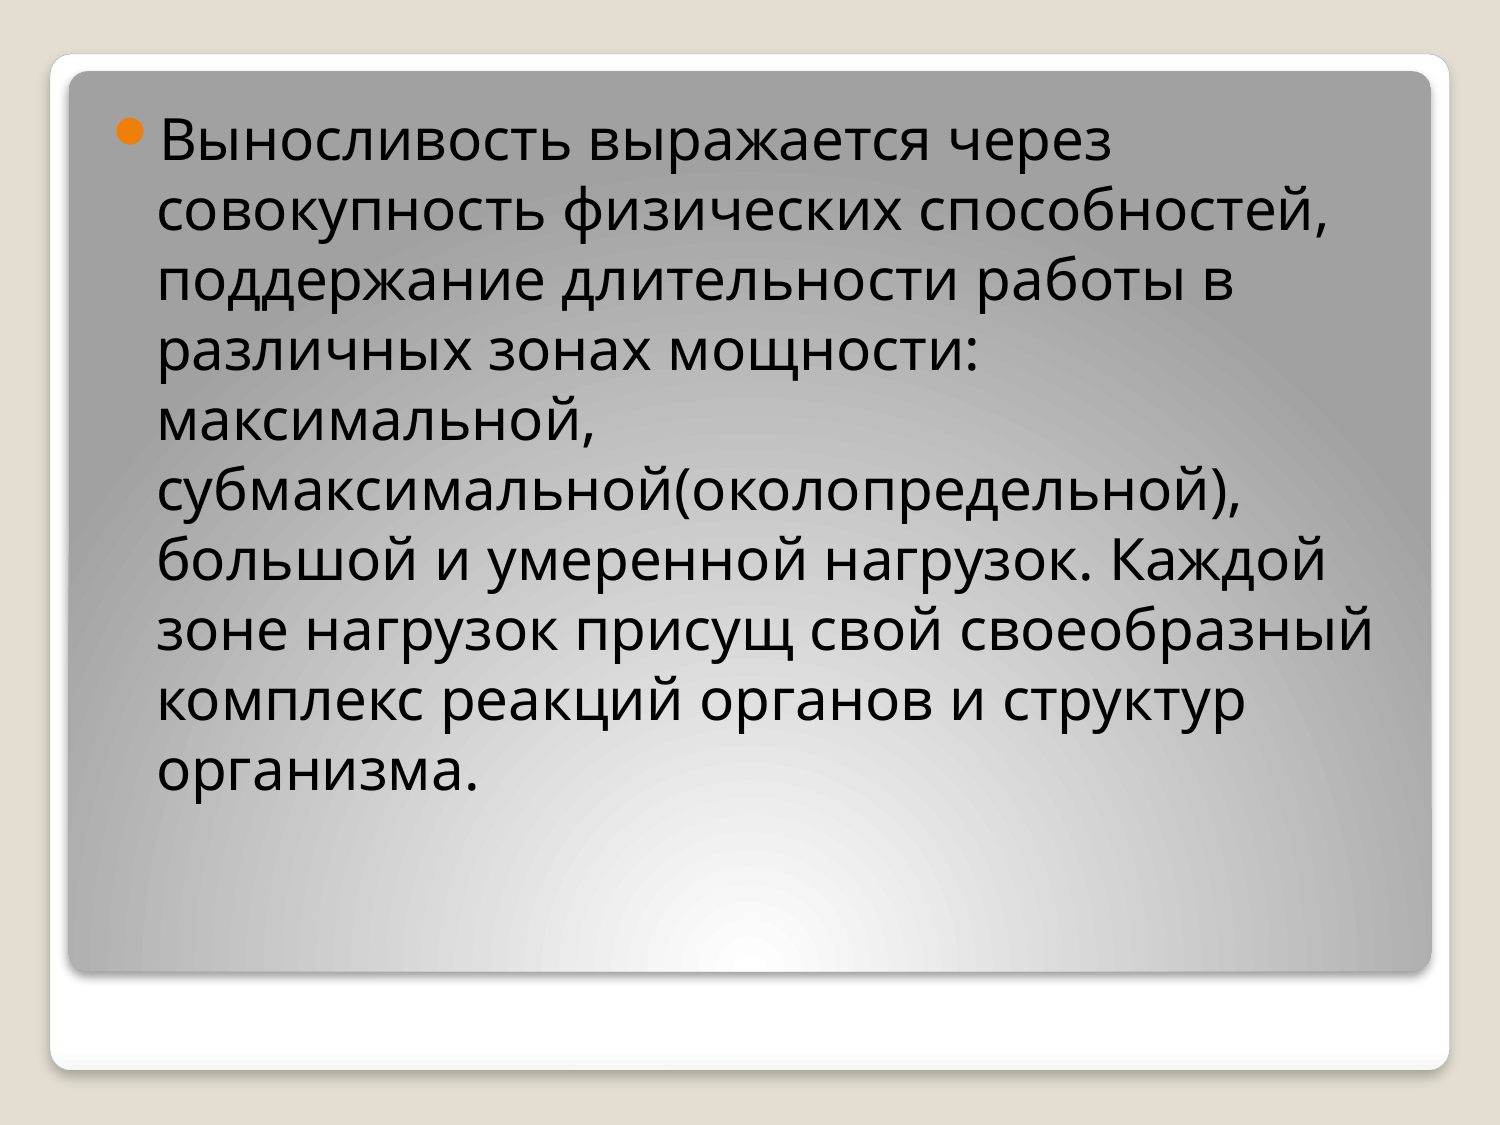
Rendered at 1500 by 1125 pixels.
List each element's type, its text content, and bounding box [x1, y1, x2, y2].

list Выносливость выражается через совокупность физических способностей, поддержание длительности работы в различных зонах мощности: максимальной, субмаксимальной(околопредельной), большой и умеренной нагрузок. Каждой зоне нагрузок присущ свой своеобразный комплекс реакций органов и структур организма. [82, 86, 1425, 941]
